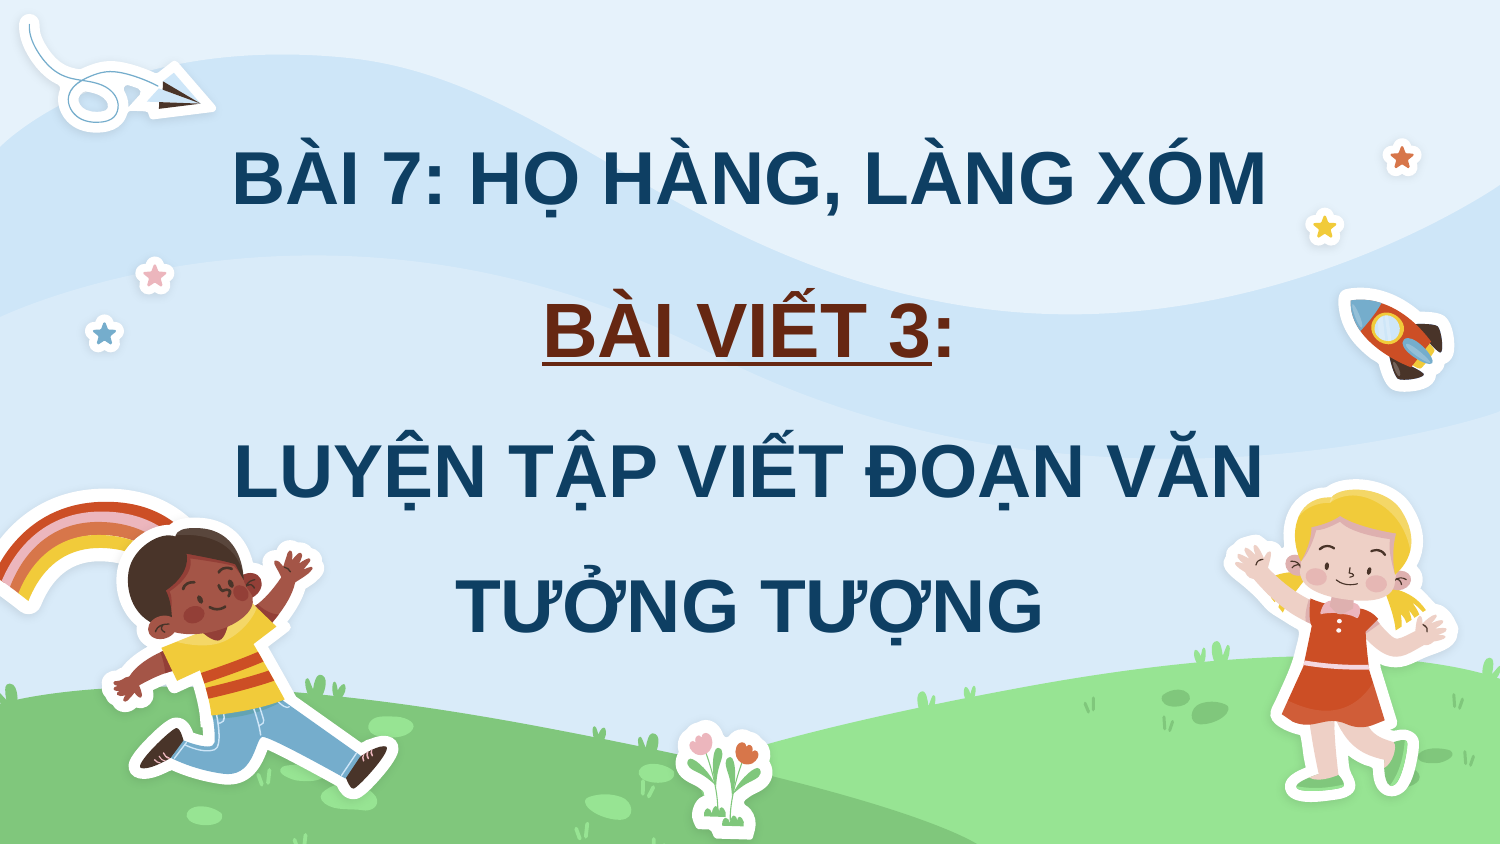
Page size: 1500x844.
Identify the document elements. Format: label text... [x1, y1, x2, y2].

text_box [0, 488, 231, 615]
text_box BÀI VIẾT 3: LUYỆN TẬP VIẾT ĐOẠN VĂN TƯỞNG TƯỢNG [166, 227, 1334, 655]
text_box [1304, 207, 1346, 246]
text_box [674, 719, 774, 840]
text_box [1336, 287, 1457, 393]
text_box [1217, 478, 1459, 803]
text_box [18, 13, 218, 133]
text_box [134, 256, 176, 295]
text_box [101, 517, 400, 800]
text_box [1381, 137, 1423, 177]
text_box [84, 314, 125, 353]
text_box BÀI 7: HỌ HÀNG, LÀNG XÓM [216, 122, 1284, 228]
